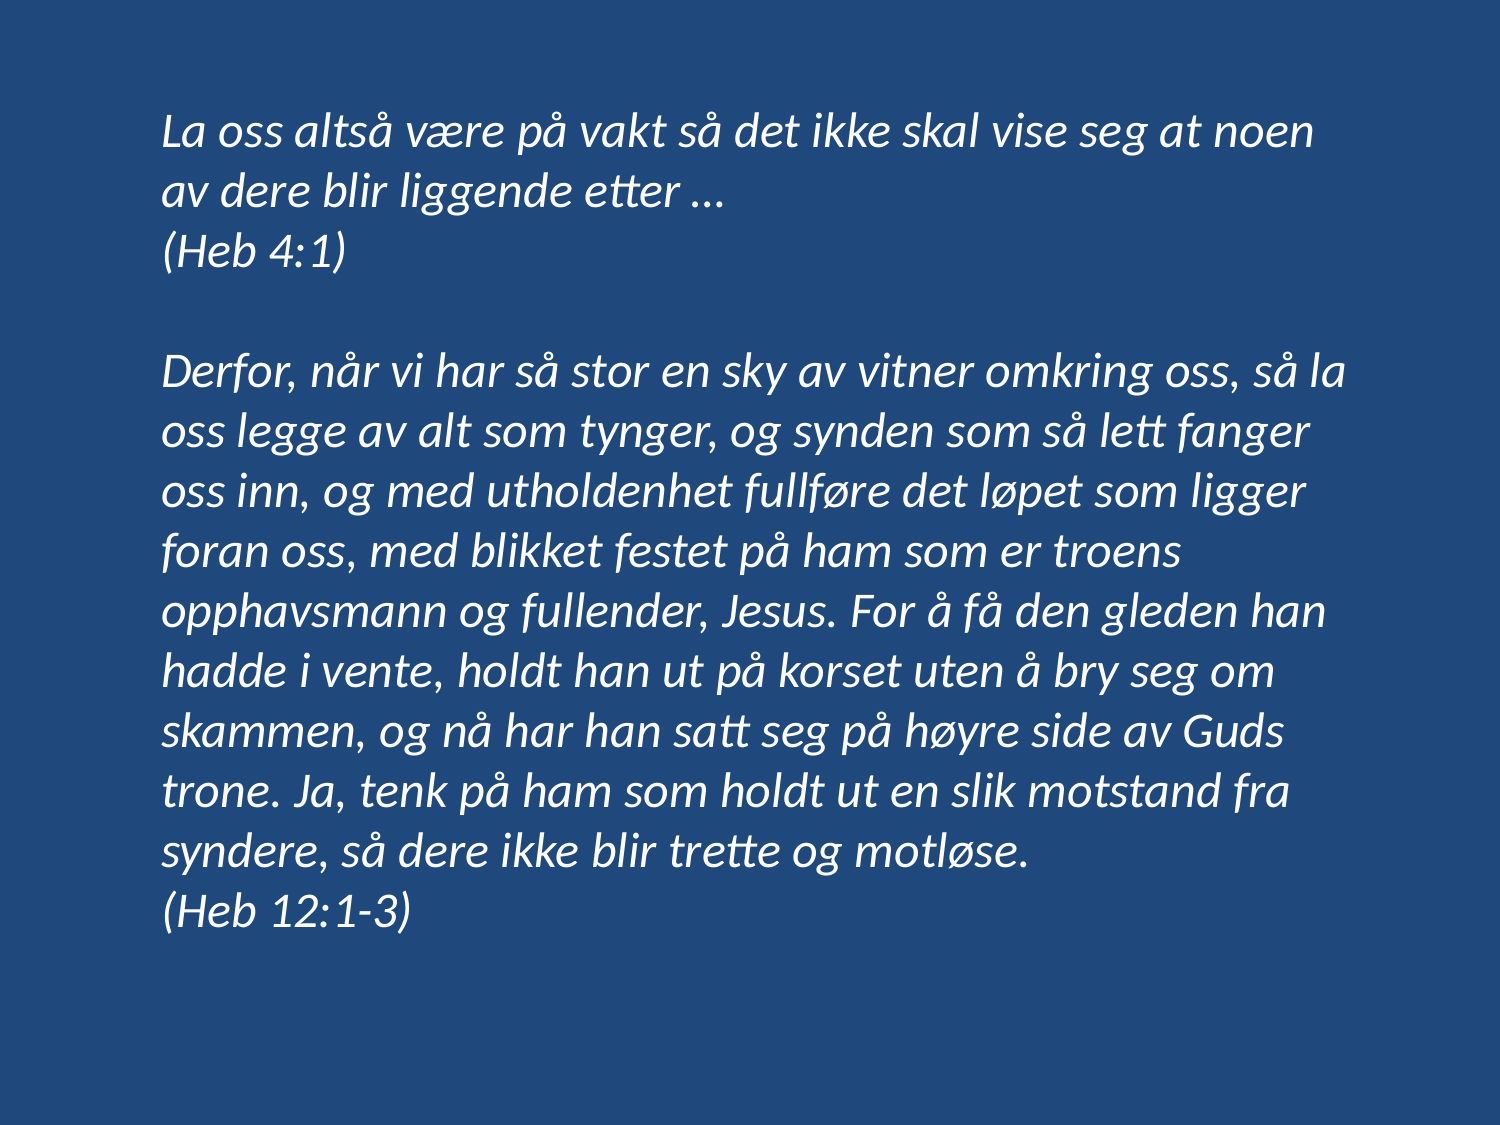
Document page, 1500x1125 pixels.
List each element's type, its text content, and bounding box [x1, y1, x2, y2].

text_box La oss altså være på vakt så det ikke skal vise seg at noen av dere blir liggende etter … (Heb 4:1) Derfor, når vi har så stor en sky av vitner omkring oss, så la oss legge av alt som tynger, og synden som så lett fanger oss inn, og med utholdenhet fullføre det løpet som ligger foran oss, med blikket festet på ham som er troens opphavsmann og fullender, Jesus. For å få den gleden han hadde i vente, holdt han ut på korset uten å bry seg om skammen, og nå har han satt seg på høyre side av Guds trone. Ja, tenk på ham som holdt ut en slik motstand fra syndere, så dere ikke blir trette og motløse. (Heb 12:1-3) [146, 90, 1387, 954]
